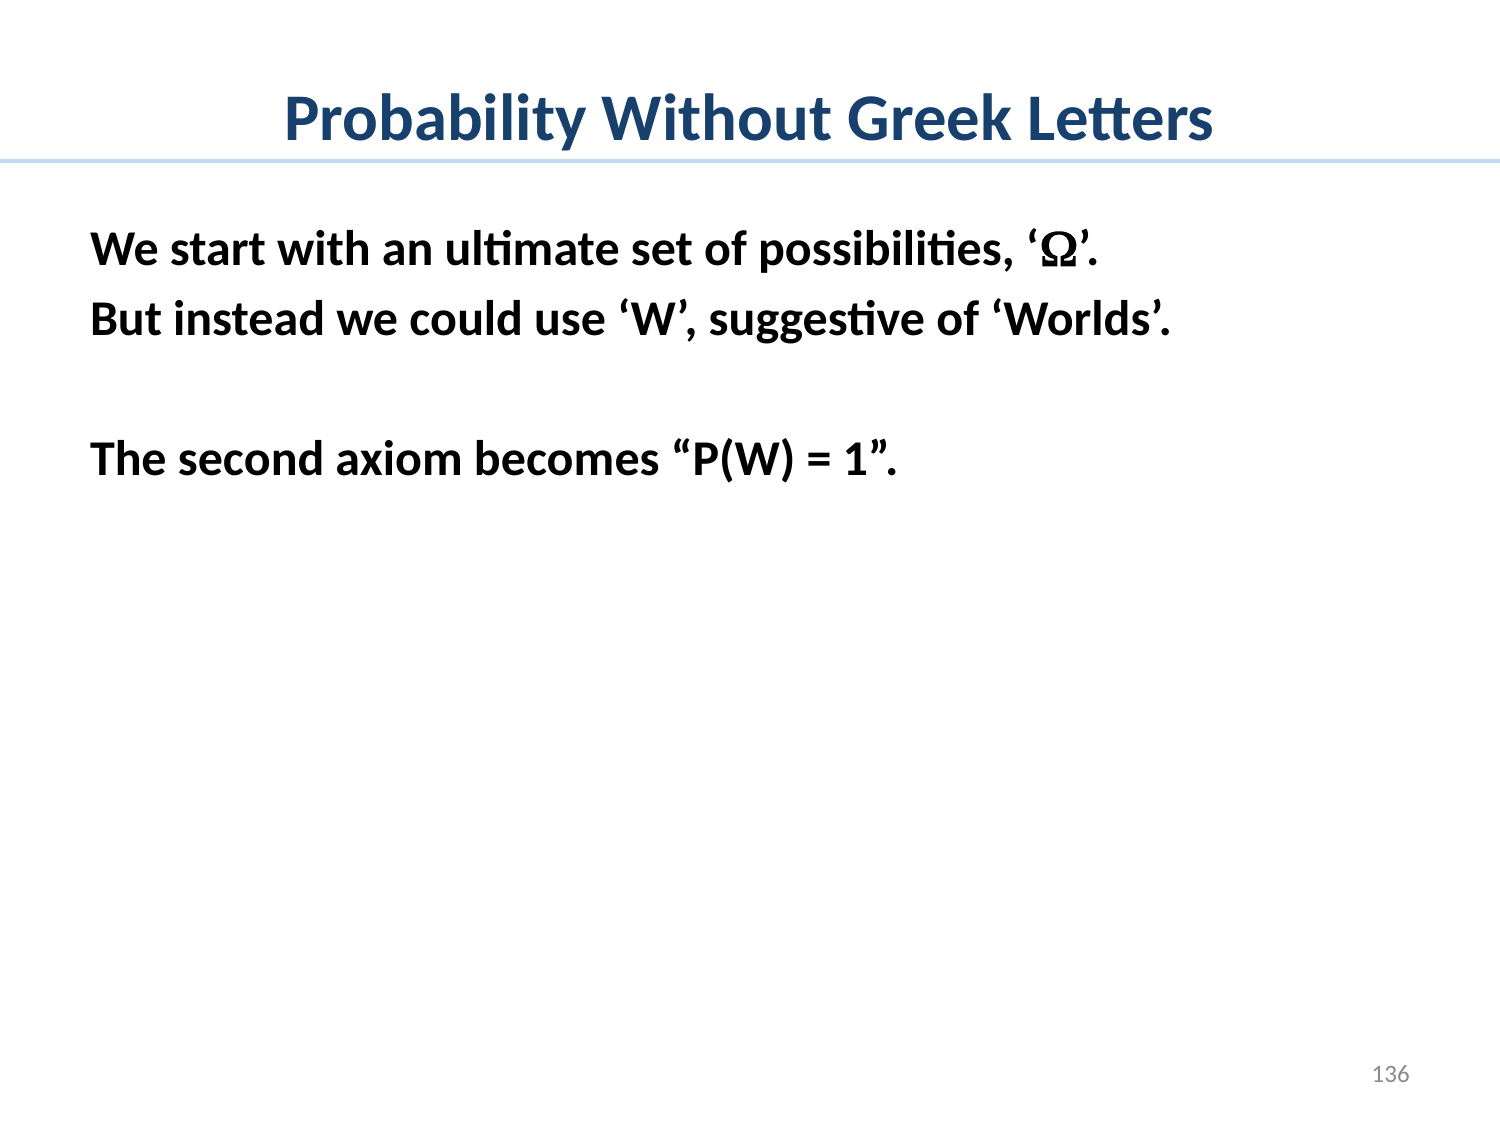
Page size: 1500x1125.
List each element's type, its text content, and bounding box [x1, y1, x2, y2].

list We start with an ultimate set of possibilities, ‘W’. But instead we could use ‘W’, suggestive of ‘Worlds’. The second axiom becomes “P(W) = 1”. [75, 208, 1425, 1005]
slide_number 136 [1074, 1042, 1425, 1103]
title Probability Without Greek Letters [75, 45, 1425, 161]
